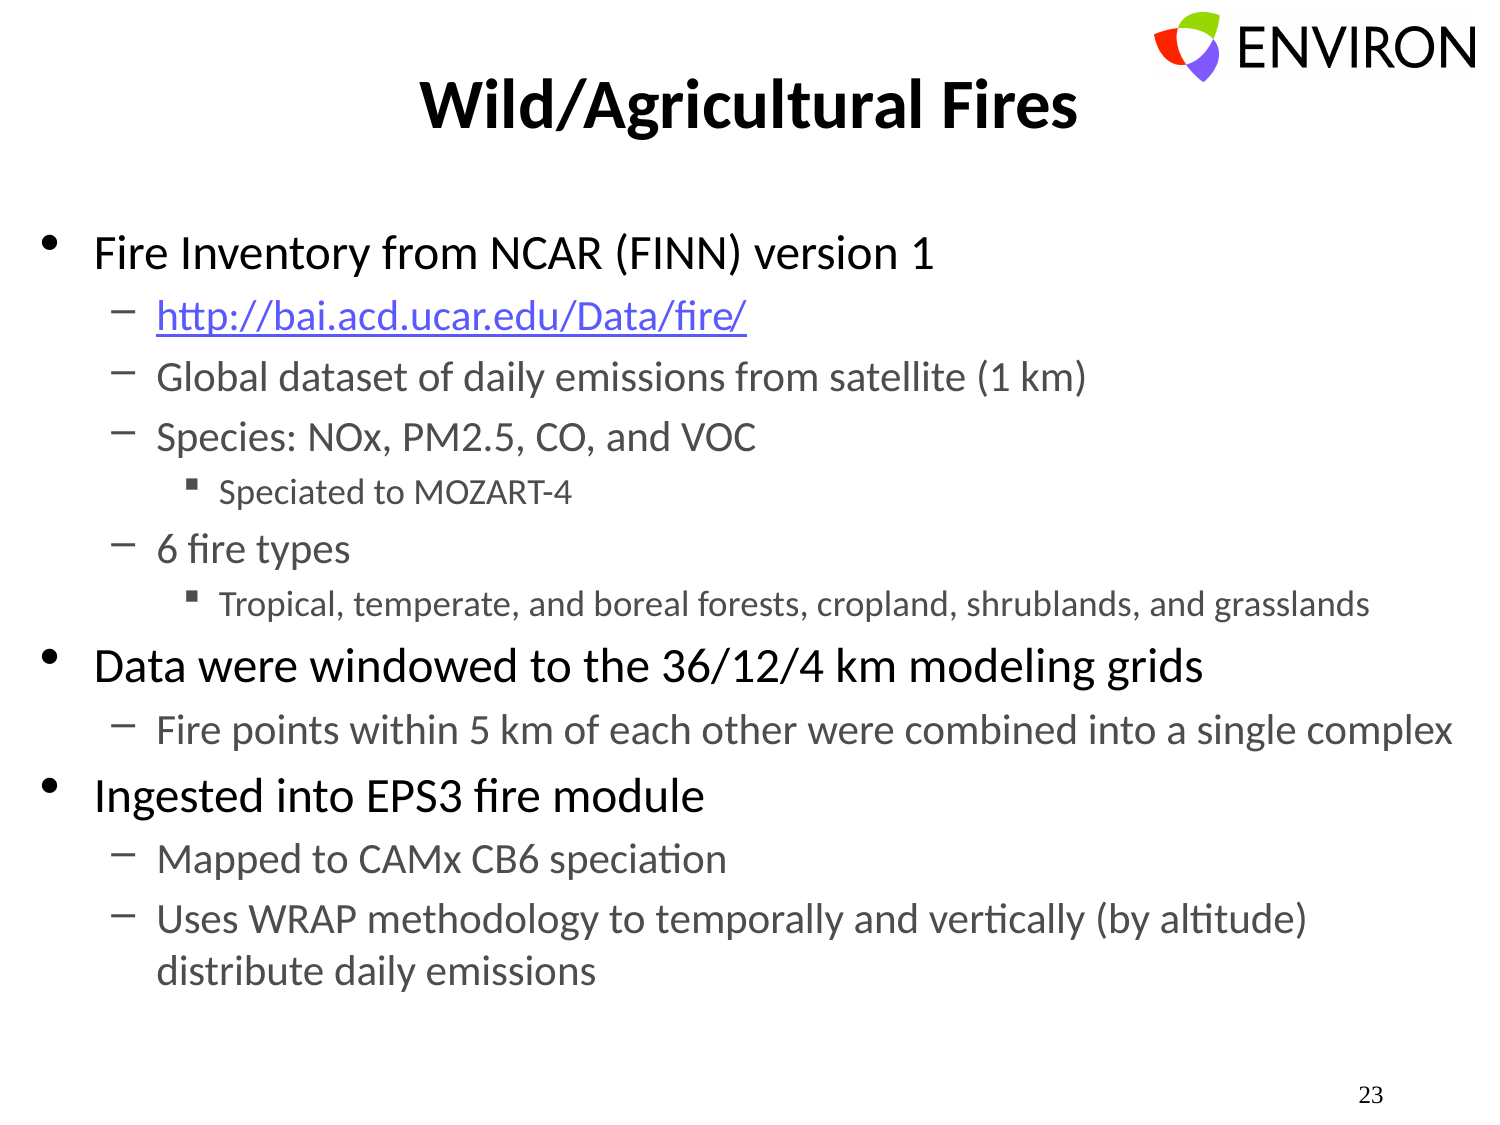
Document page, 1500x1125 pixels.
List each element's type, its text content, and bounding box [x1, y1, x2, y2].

list Fire Inventory from NCAR (FINN) version 1 http://bai.acd.ucar.edu/Data/fire/ Global dataset of daily emissions from satellite (1 km) Species: NOx, PM2.5, CO, and VOC Speciated to MOZART-4 6 fire types Tropical, temperate, and boreal forests, cropland, shrublands, and grasslands Data were windowed to the 36/12/4 km modeling grids Fire points within 5 km of each other were combined into a single complex Ingested into EPS3 fire module Mapped to CAMx CB6 speciation Uses WRAP methodology to temporally and vertically (by altitude) distribute daily emissions [24, 212, 1476, 1063]
picture [1154, 12, 1475, 57]
slide_number 23 [1288, 1071, 1455, 1113]
title Wild/Agricultural Fires [24, 57, 1476, 209]
